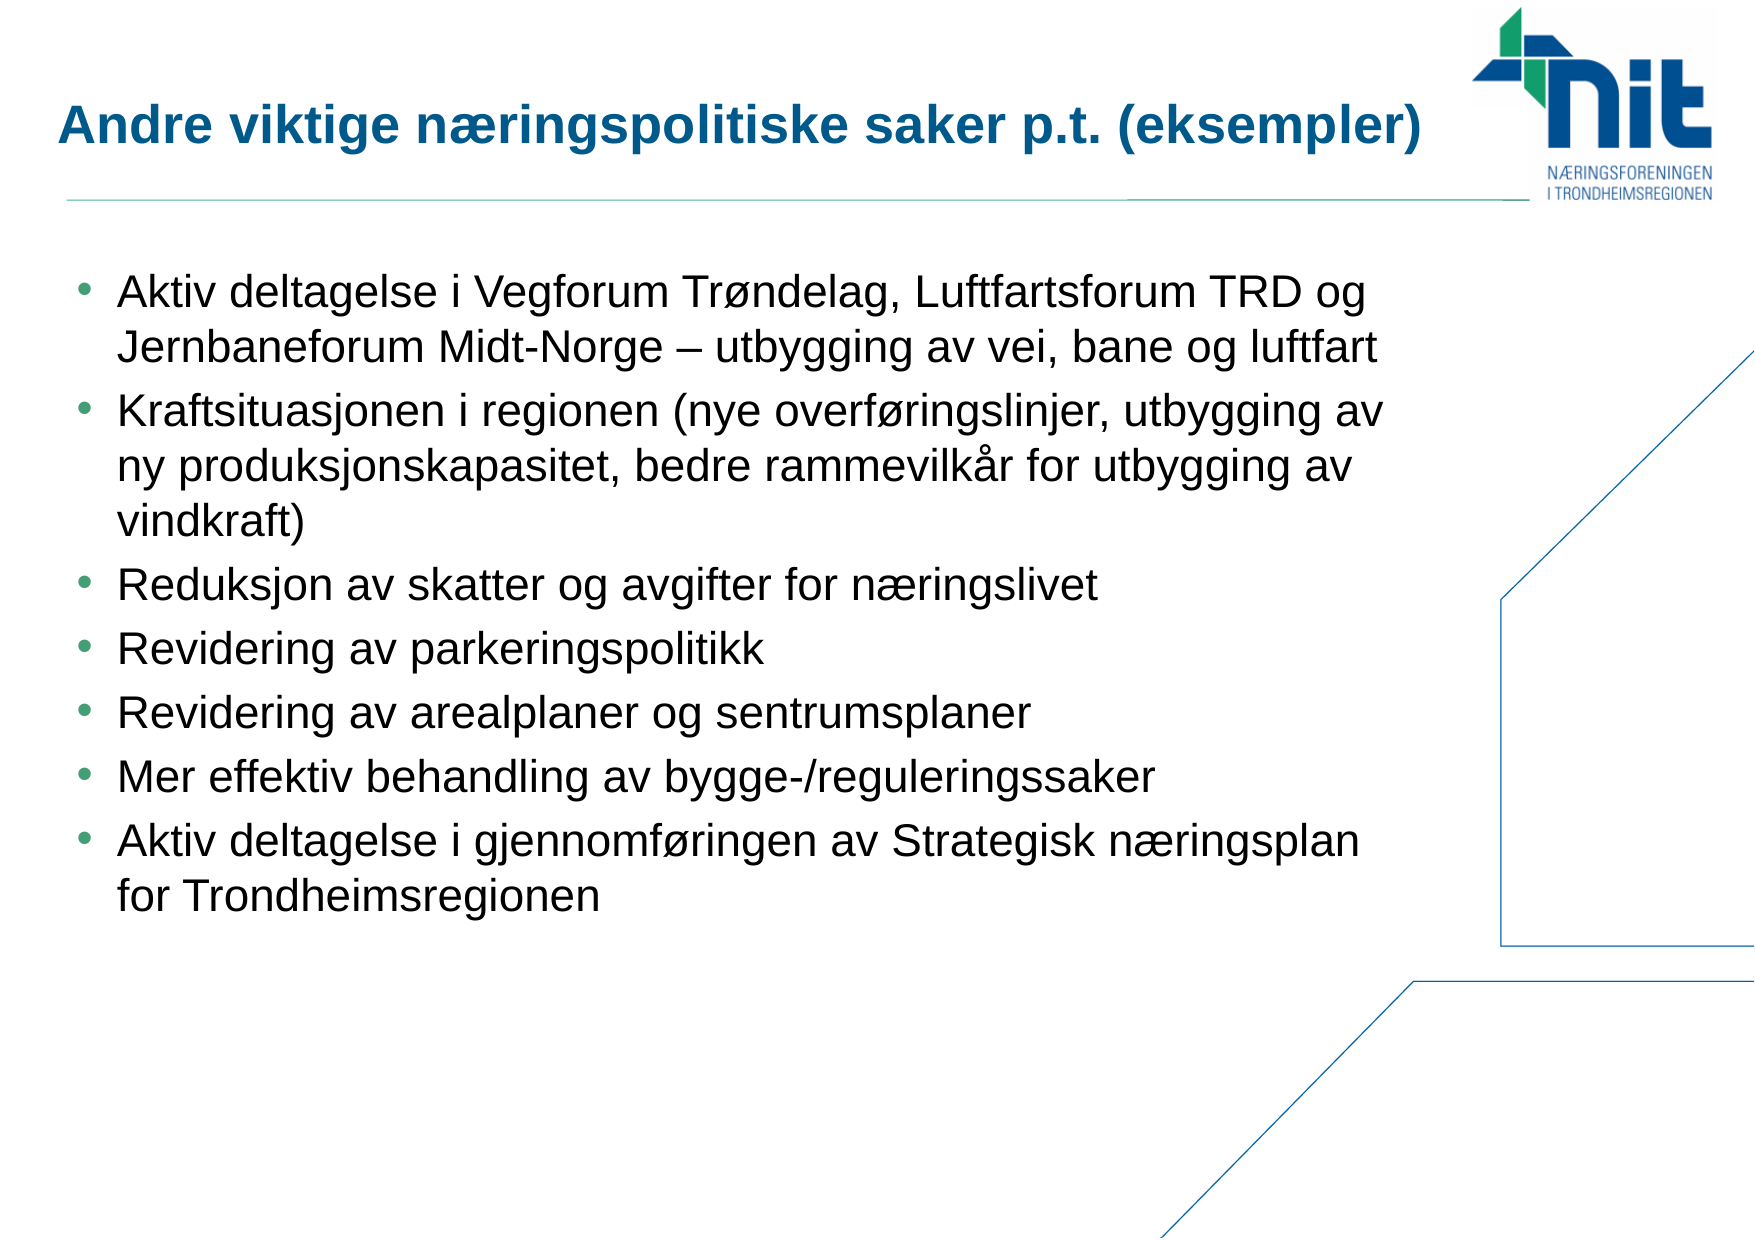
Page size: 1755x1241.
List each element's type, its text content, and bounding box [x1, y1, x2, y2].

text_box Aktiv deltagelse i Vegforum Trøndelag, Luftfartsforum TRD og Jernbaneforum Midt-Norge – utbygging av vei, bane og luftfart Kraftsituasjonen i regionen (nye overføringslinjer, utbygging av ny produksjonskapasitet, bedre rammevilkår for utbygging av vindkraft) Reduksjon av skatter og avgifter for næringslivet Revidering av parkeringspolitikk Revidering av arealplaner og sentrumsplaner Mer effektiv behandling av bygge-/reguleringssaker Aktiv deltagelse i gjennomføringen av Strategisk næringsplan for Trondheimsregionen [61, 253, 1437, 1001]
picture [2, 0, 1755, 1238]
title Andre viktige næringspolitiske saker p.t. (eksempler) [57, 89, 1515, 195]
